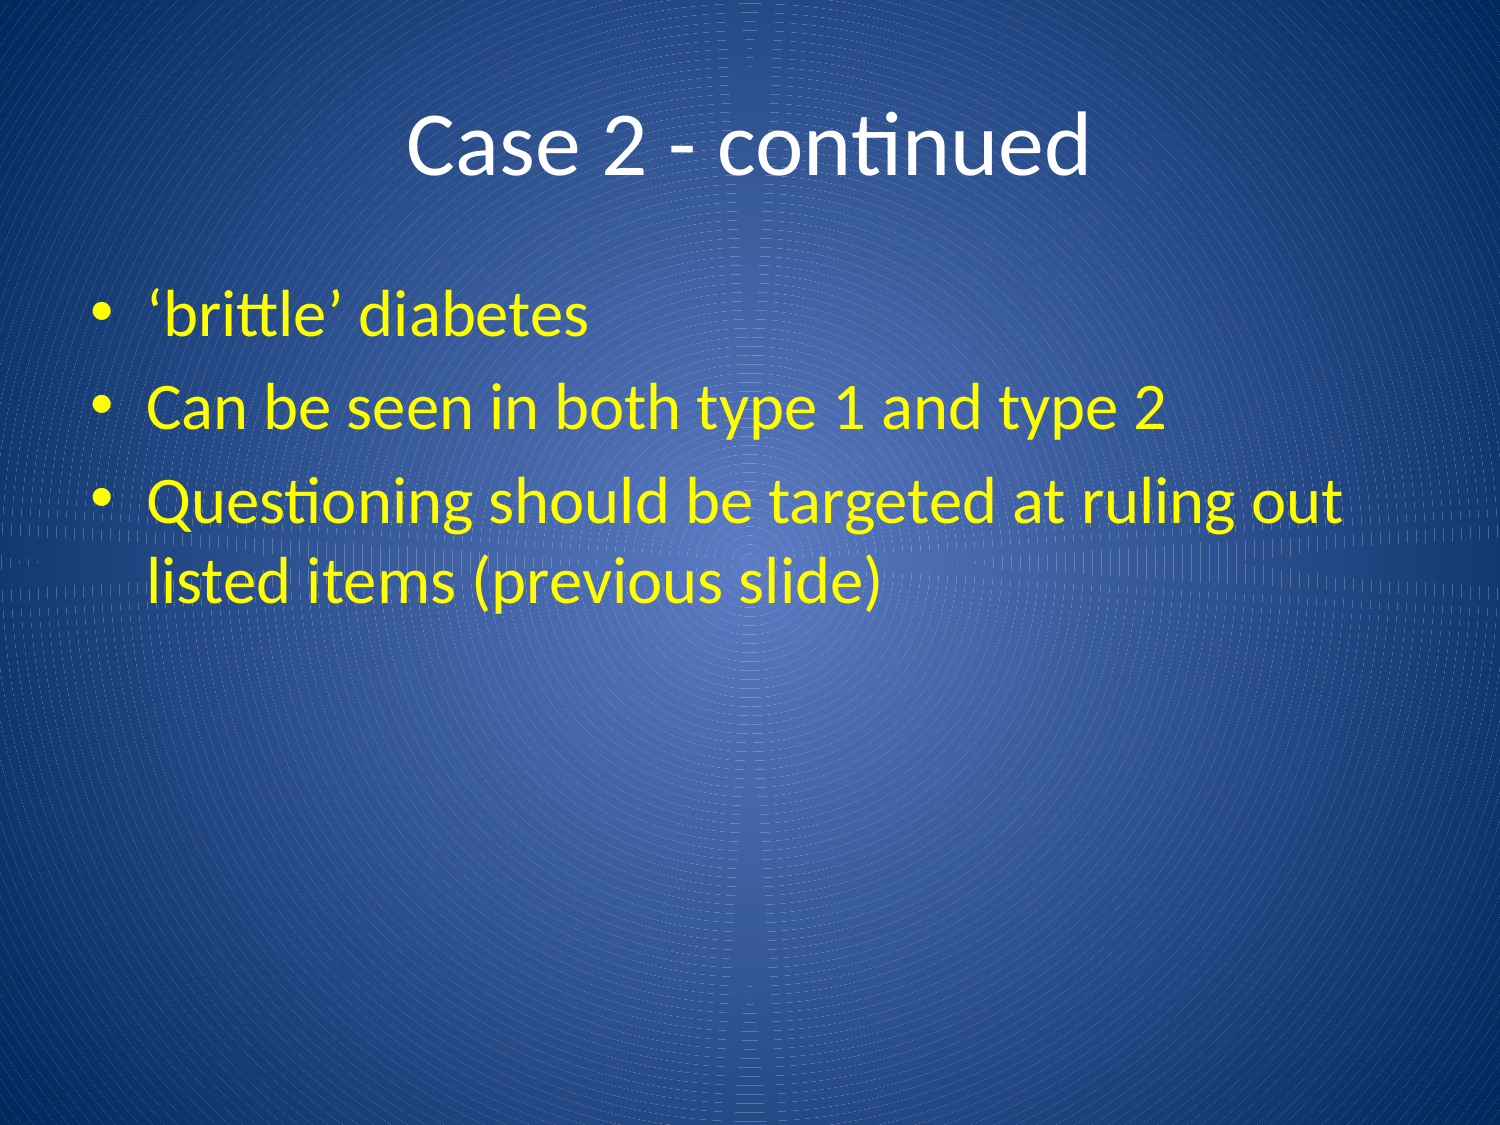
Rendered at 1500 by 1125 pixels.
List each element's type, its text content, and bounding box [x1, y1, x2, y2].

title Case 2 - continued [75, 45, 1425, 233]
list ‘brittle’ diabetes Can be seen in both type 1 and type 2 Questioning should be targeted at ruling out listed items (previous slide) [75, 262, 1425, 1005]
